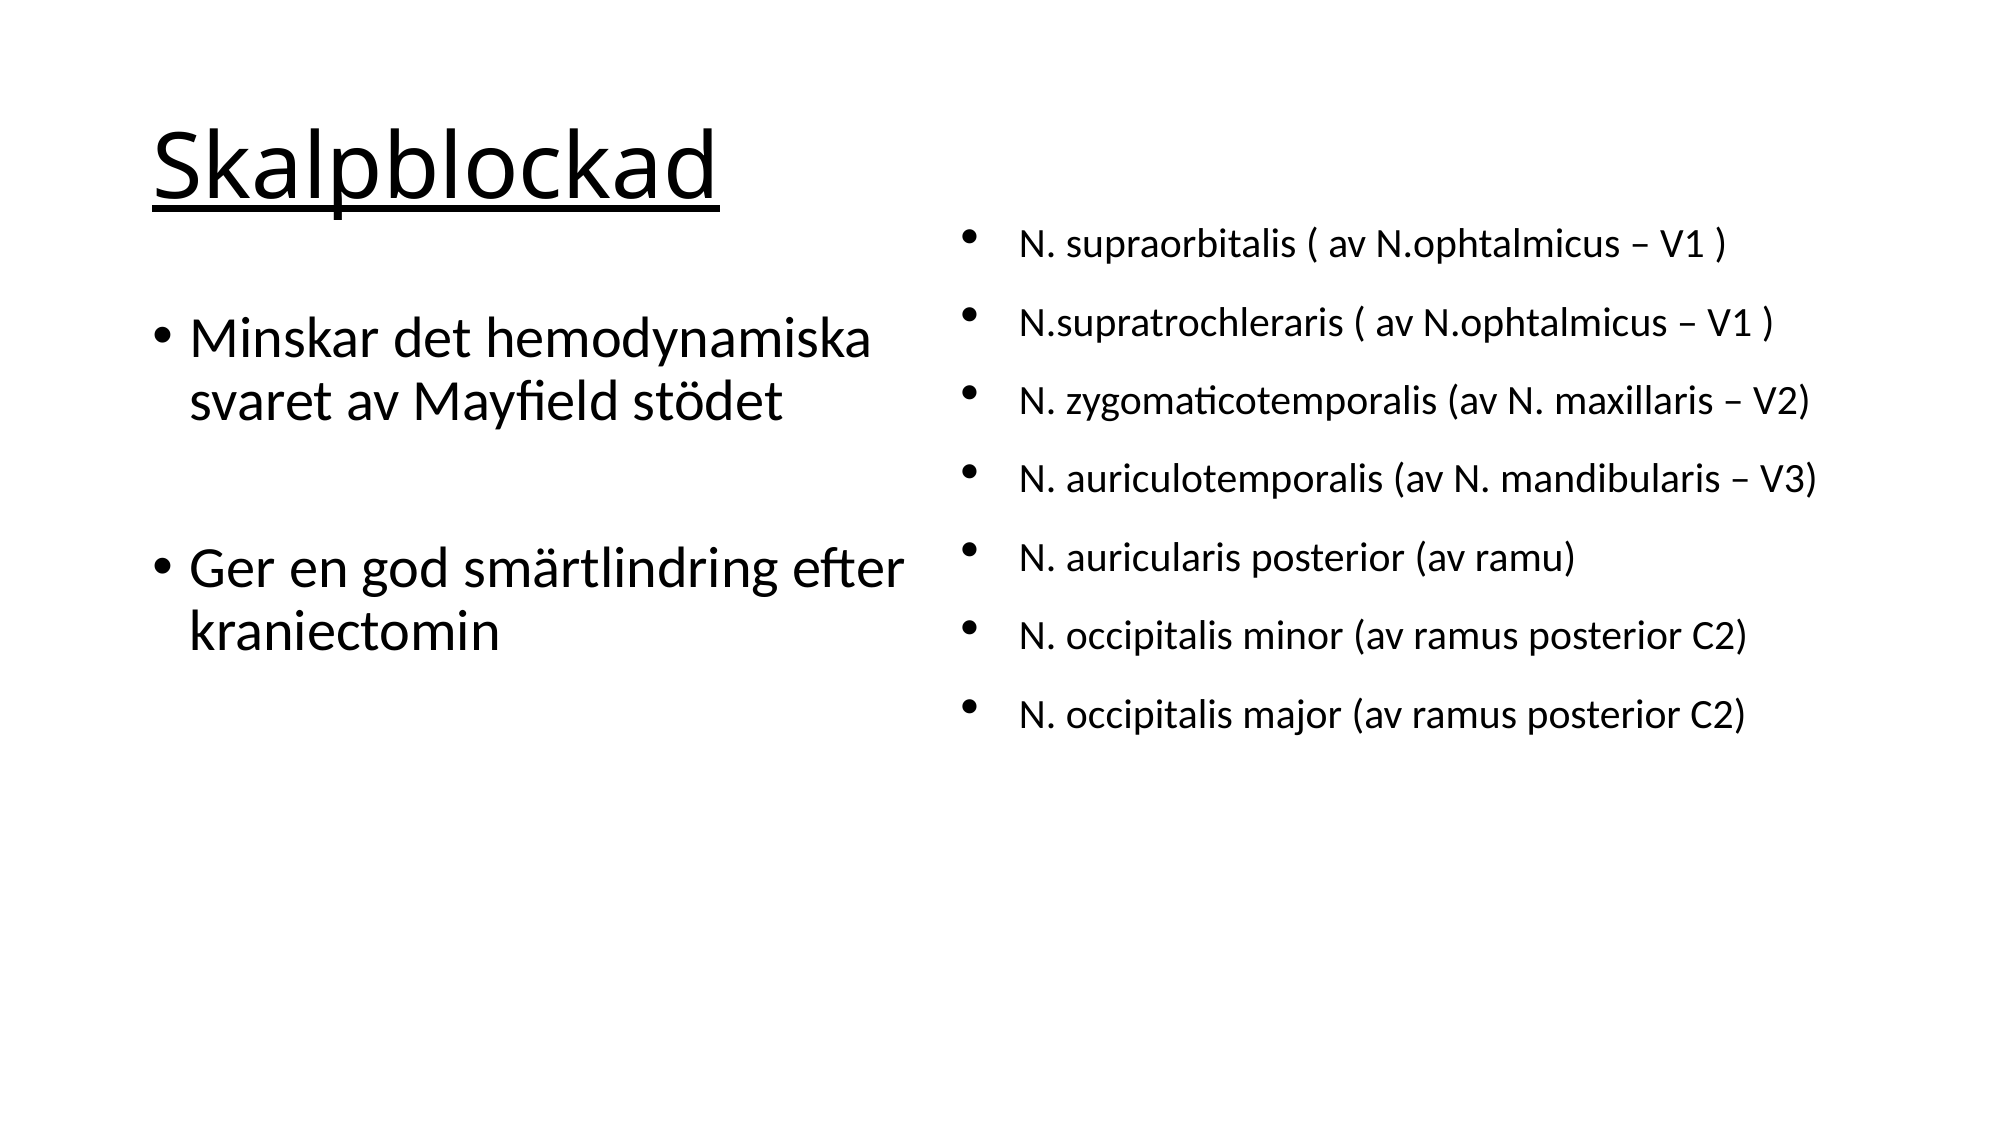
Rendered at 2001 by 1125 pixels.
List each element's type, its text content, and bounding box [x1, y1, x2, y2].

list Minskar det hemodynamiska svaret av Mayfield stödet Ger en god smärtlindring efter kraniectomin [137, 299, 947, 1014]
title Skalpblockad [137, 59, 1863, 278]
list N. supraorbitalis ( av N.ophtalmicus – V1 ) N.supratrochleraris ( av N.ophtalmicus – V1 ) N. zygomaticotemporalis (av N. maxillaris – V2) N. auriculotemporalis (av N. mandibularis – V3) N. auricularis posterior (av ramu) N. occipitalis minor (av ramus posterior C2) N. occipitalis major (av ramus posterior C2) [947, 201, 1913, 1014]
